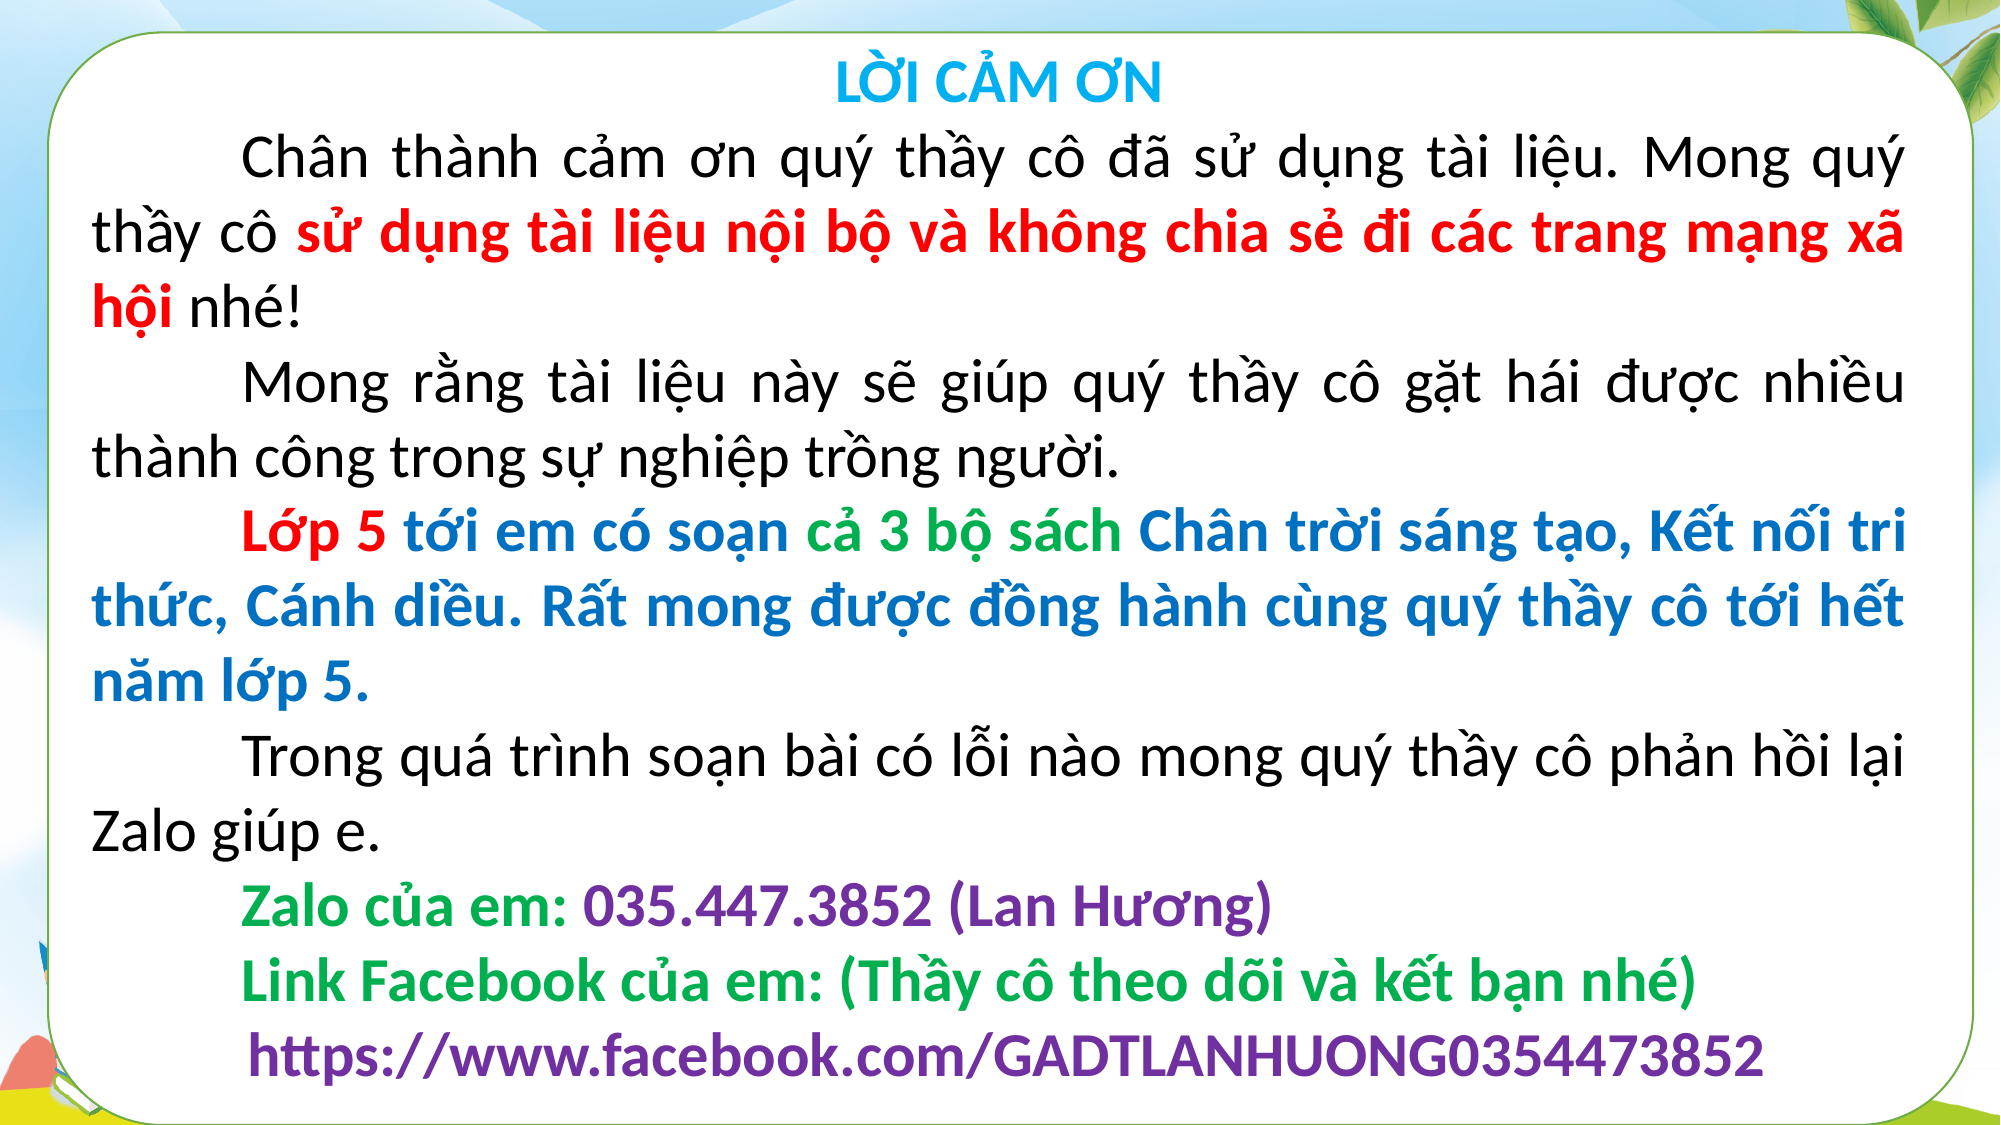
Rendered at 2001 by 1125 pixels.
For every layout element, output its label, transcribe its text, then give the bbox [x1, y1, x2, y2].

text_box LỜI CẢM ƠN Chân thành cảm ơn quý thầy cô đã sử dụng tài liệu. Mong quý thầy cô sử dụng tài liệu nội bộ và không chia sẻ đi các trang mạng xã hội nhé! Mong rằng tài liệu này sẽ giúp quý thầy cô gặt hái được nhiều thành công trong sự nghiệp trồng người. Lớp 5 tới em có soạn cả 3 bộ sách Chân trời sáng tạo, Kết nối tri thức, Cánh diều. Rất mong được đồng hành cùng quý thầy cô tới hết năm lớp 5. Trong quá trình soạn bài có lỗi nào mong quý thầy cô phản hồi lại Zalo giúp e. Zalo của em: 035.447.3852 (Lan Hương) Link Facebook của em: (Thầy cô theo dõi và kết bạn nhé) https://www.facebook.com/GADTLANHUONG0354473852 [76, 32, 1924, 1125]
text_box [47, 70, 76, 1088]
text_box [1924, 51, 1975, 1106]
picture [0, 0, 2000, 1125]
